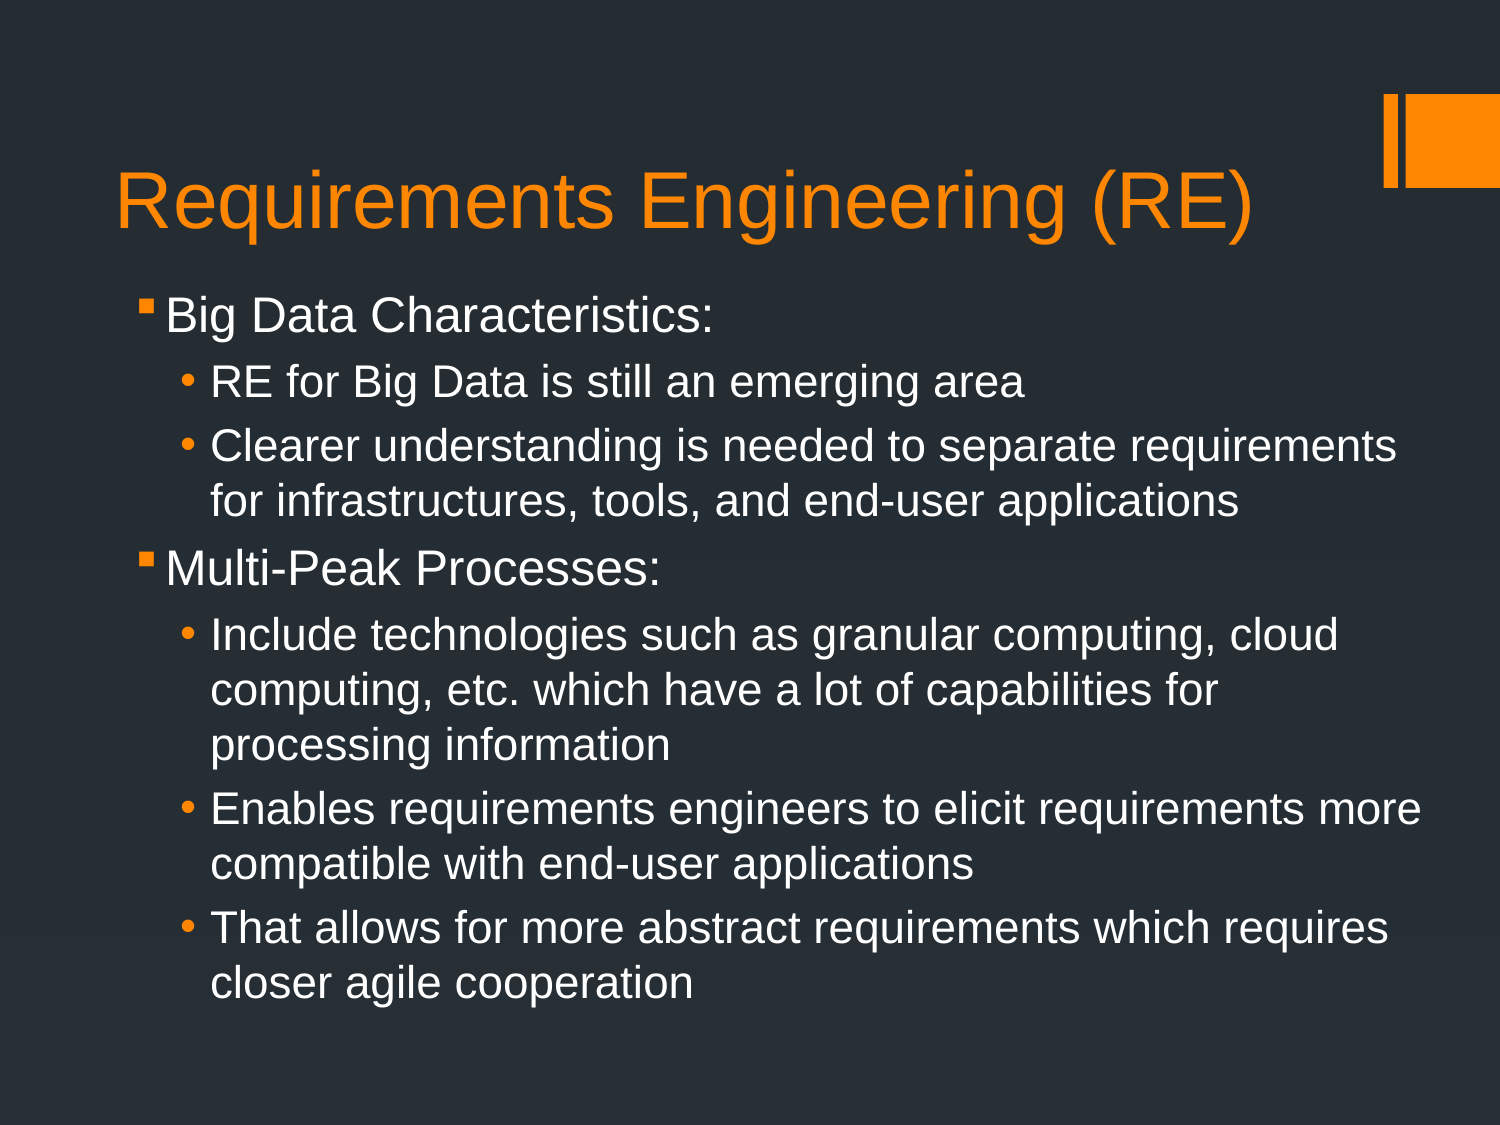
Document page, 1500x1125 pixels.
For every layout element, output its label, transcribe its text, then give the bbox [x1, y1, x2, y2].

list Big Data Characteristics: RE for Big Data is still an emerging area Clearer understanding is needed to separate requirements for infrastructures, tools, and end-user applications Multi-Peak Processes: Include technologies such as granular computing, cloud computing, etc. which have a lot of capabilities for processing information Enables requirements engineers to elicit requirements more compatible with end-user applications That allows for more abstract requirements which requires closer agile cooperation [112, 275, 1463, 1088]
title Requirements Engineering (RE) [99, 62, 1300, 252]
